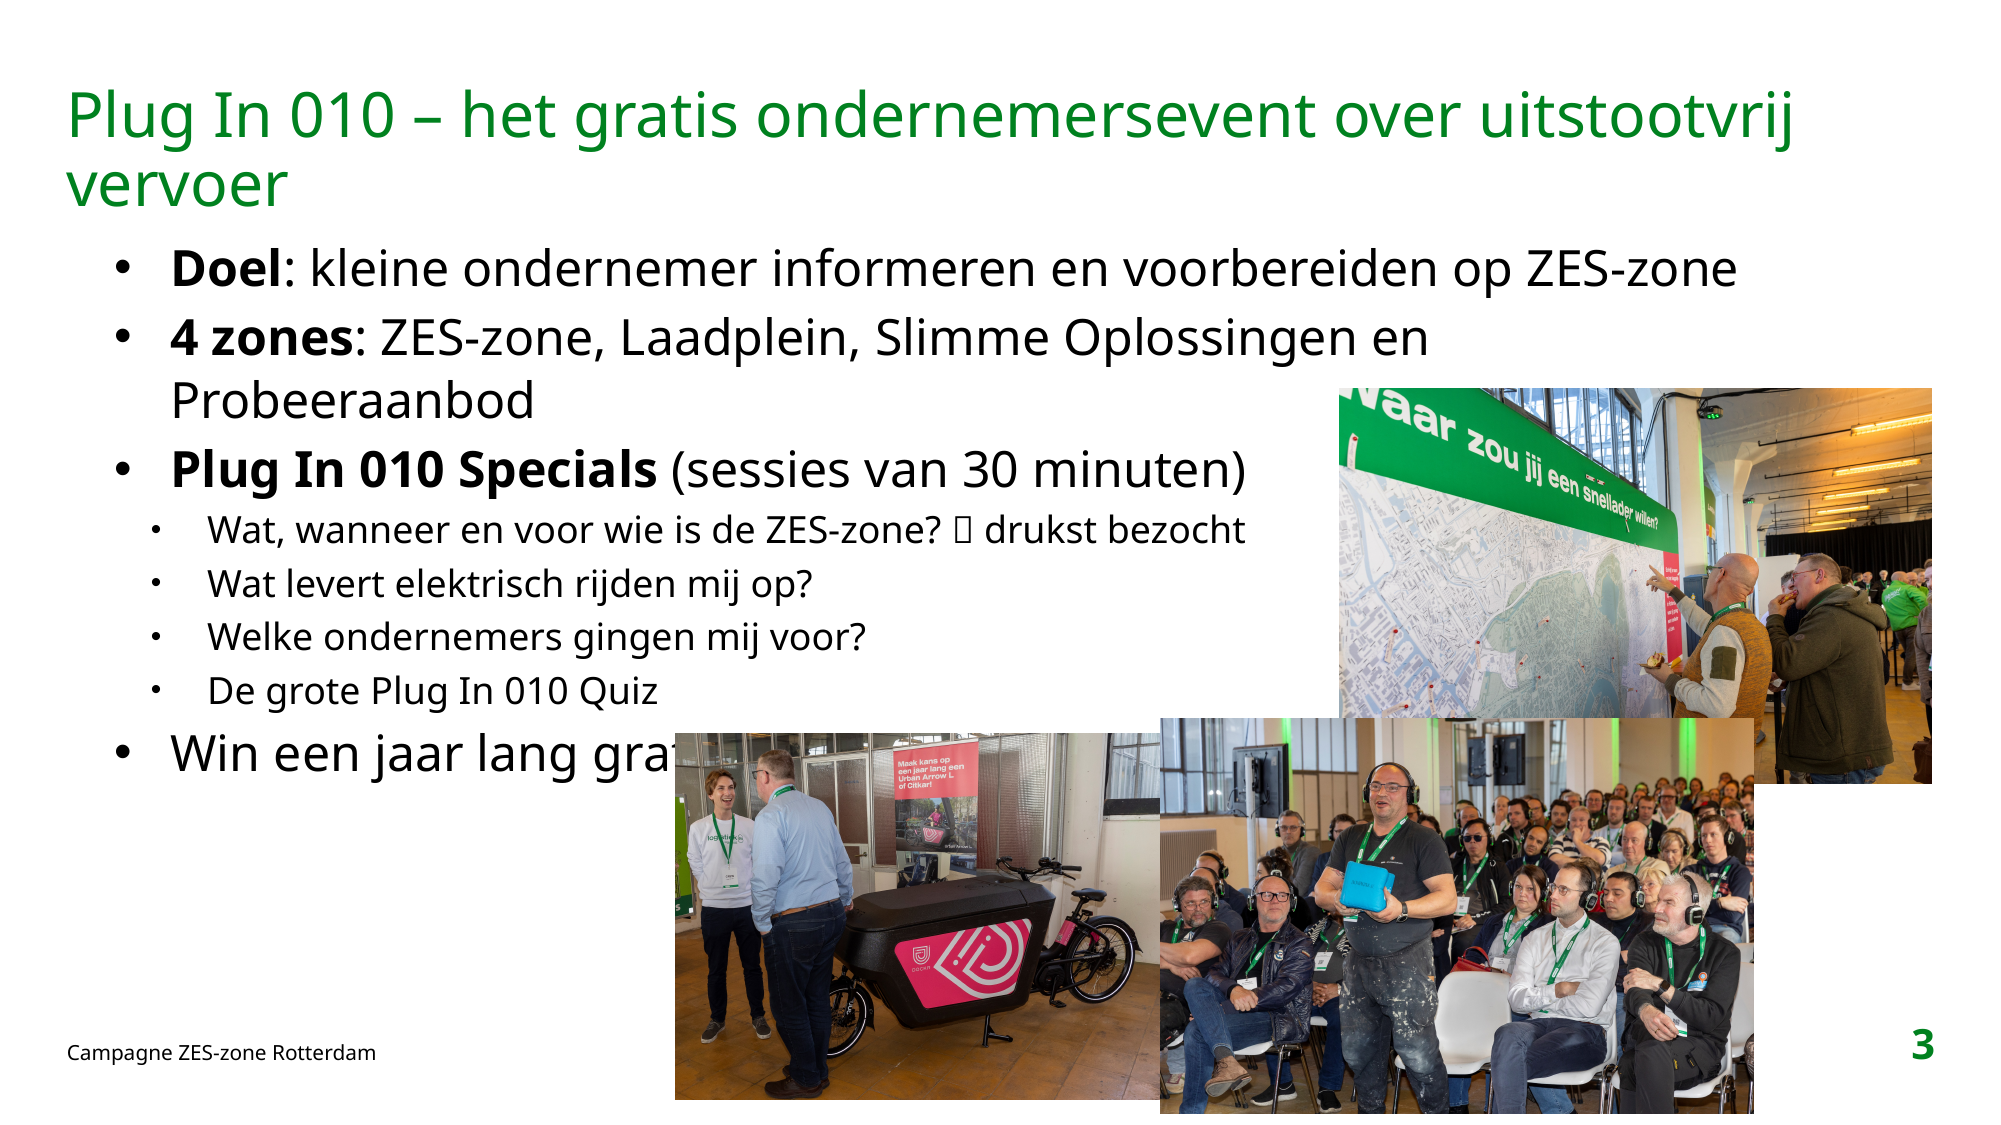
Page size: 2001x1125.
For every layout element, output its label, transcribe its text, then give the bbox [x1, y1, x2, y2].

title Plug In 010 – het gratis ondernemersevent over uitstootvrij vervoer [66, 82, 1933, 153]
list Doel: kleine ondernemer informeren en voorbereiden op ZES-zone 4 zones: ZES-zone, Laadplein, Slimme Oplossingen en Probeeraanbod Plug In 010 Specials (sessies van 30 minuten) Wat, wanneer en voor wie is de ZES-zone?  drukst bezocht Wat levert elektrisch rijden mij op? Welke ondernemers gingen mij voor? De grote Plug In 010 Quiz Win een jaar lang gratis uitstootvrij vervoer! [114, 167, 1774, 793]
footer Campagne ZES-zone Rotterdam [66, 1041, 675, 1067]
picture [675, 388, 1932, 1114]
slide_number 3 [1835, 1020, 1936, 1072]
